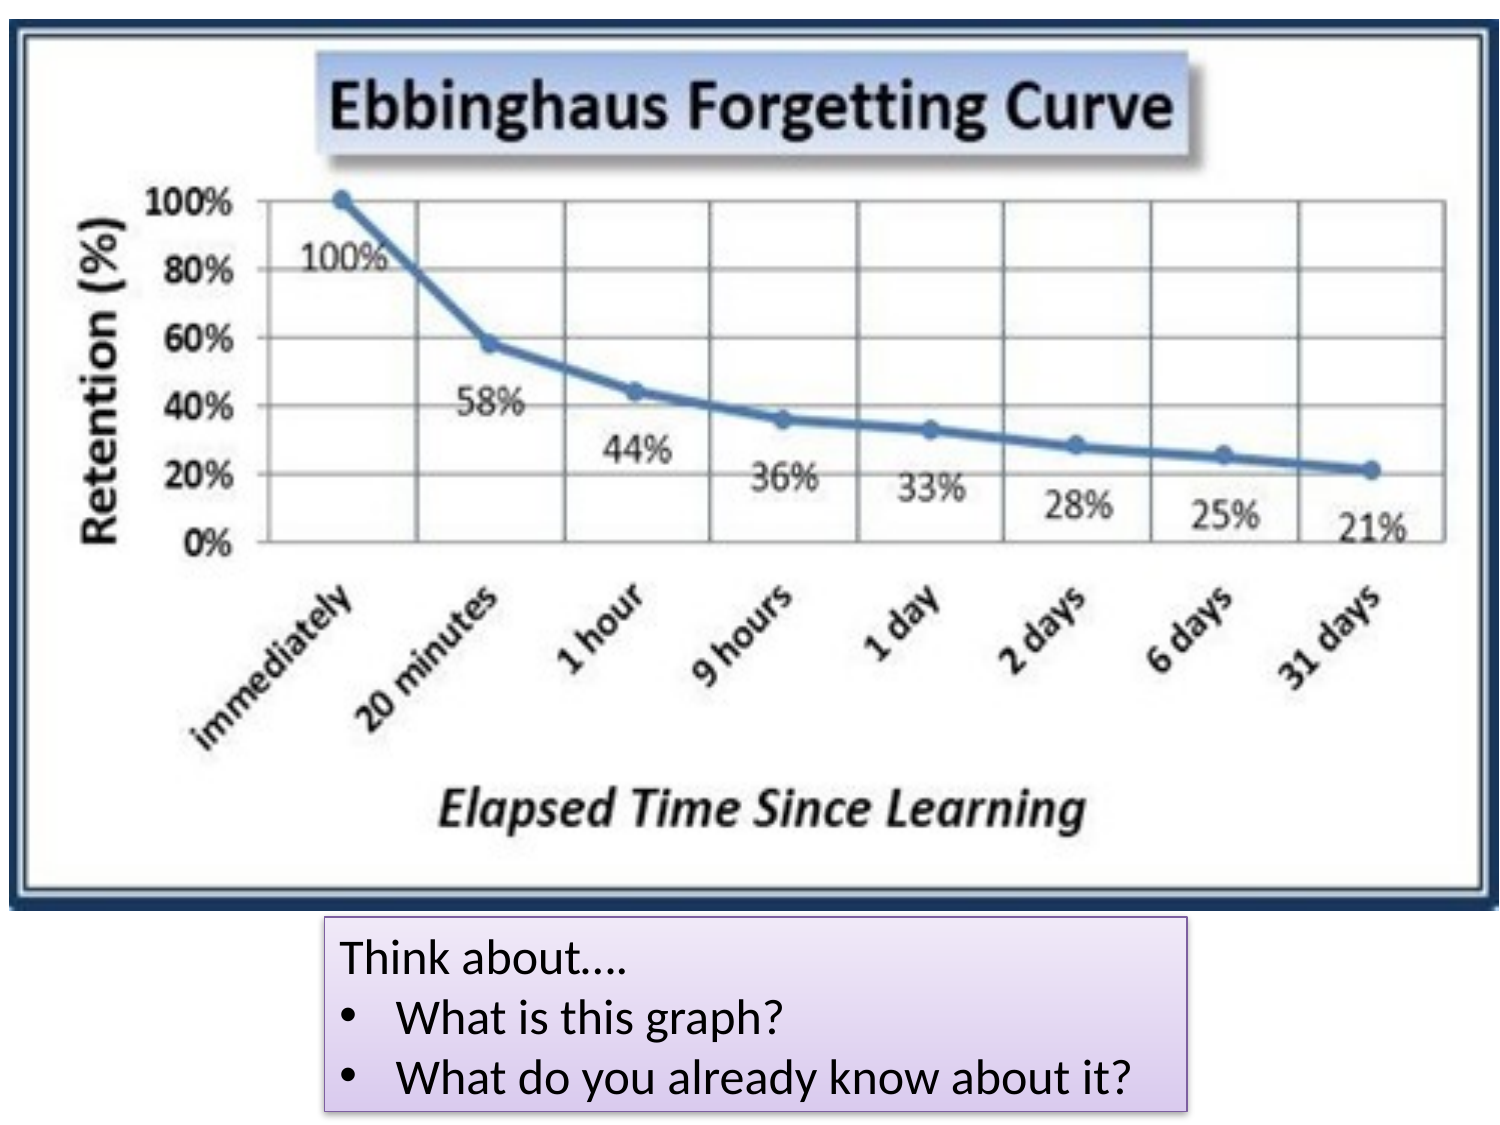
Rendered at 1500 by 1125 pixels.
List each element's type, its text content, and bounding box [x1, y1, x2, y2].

picture [9, 18, 1499, 911]
text_box Think about…. What is this graph? What do you already know about it? [324, 918, 1188, 1112]
